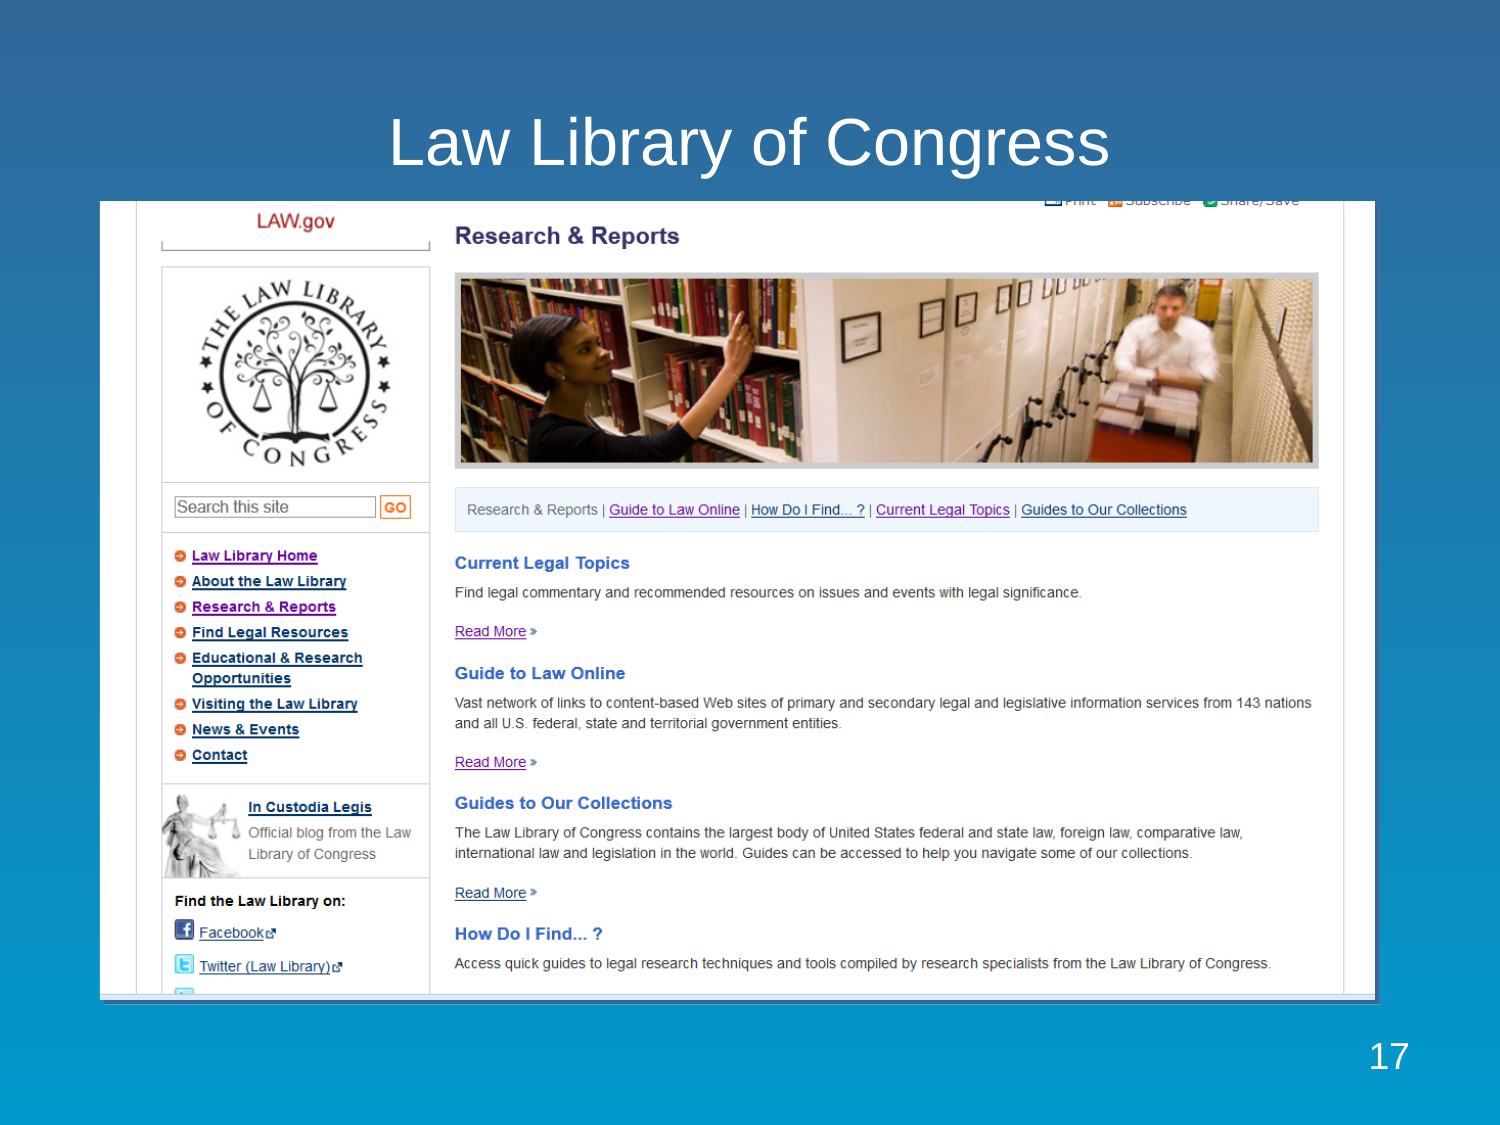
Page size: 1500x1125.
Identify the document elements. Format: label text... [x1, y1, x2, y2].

slide_number 17 [1074, 1024, 1426, 1103]
title Law Library of Congress [74, 44, 1426, 233]
picture [99, 201, 1376, 1002]
